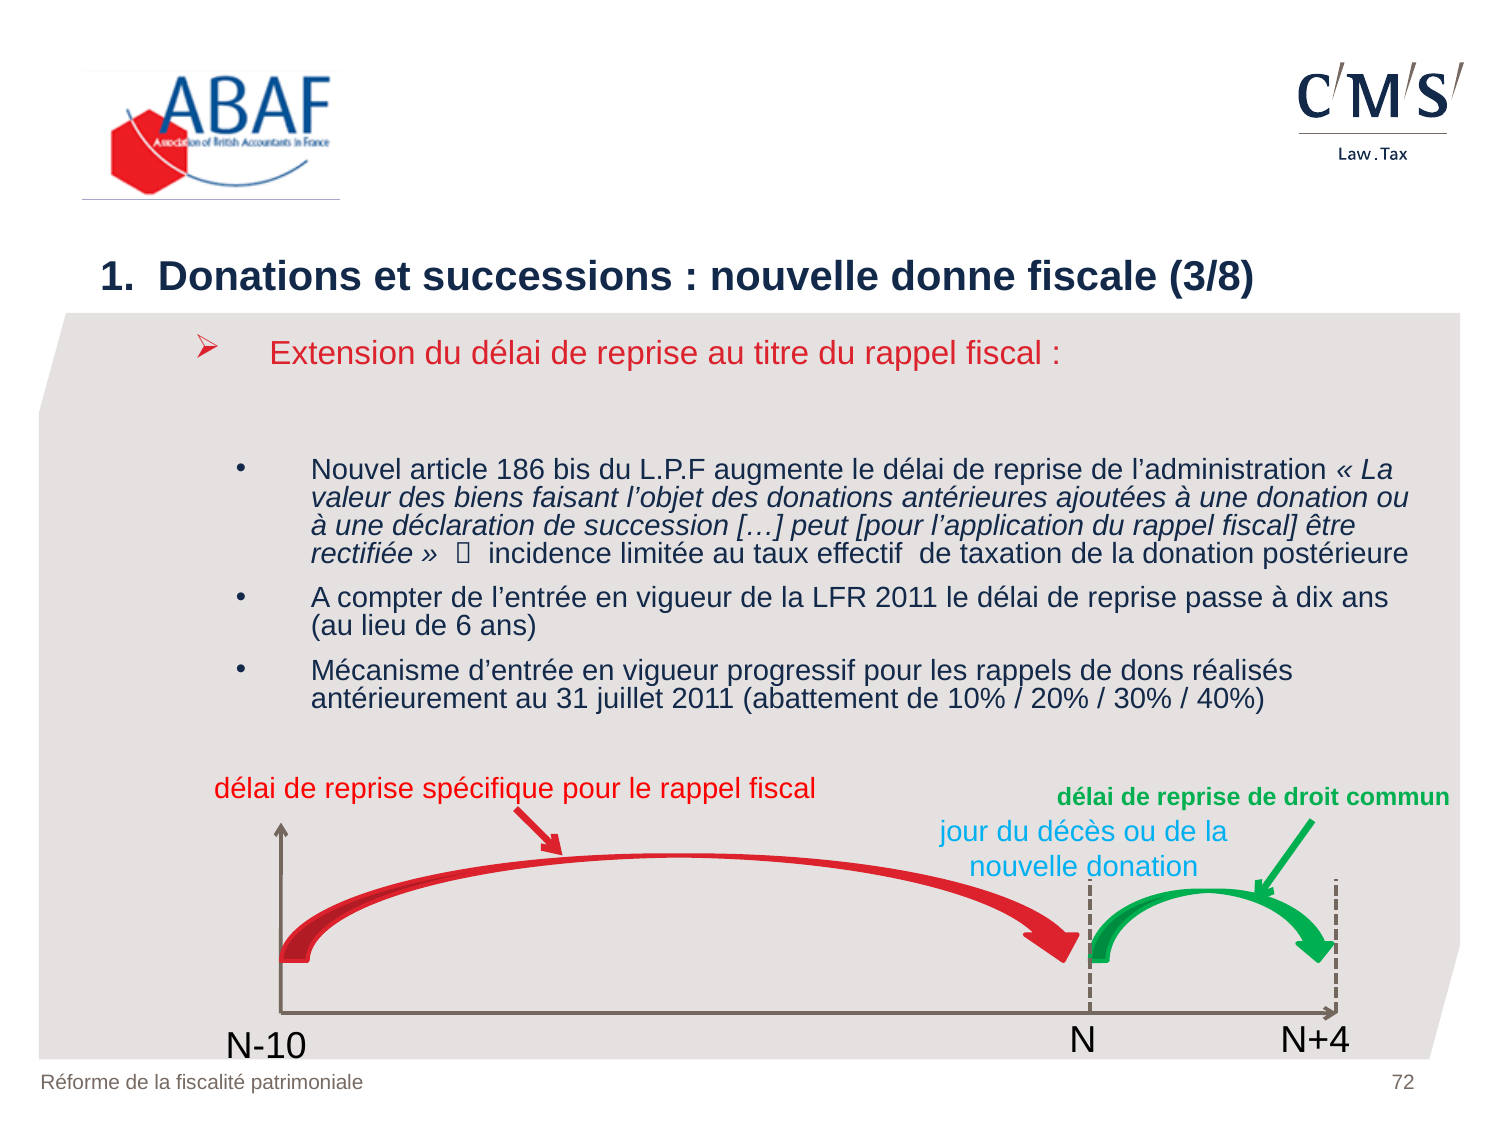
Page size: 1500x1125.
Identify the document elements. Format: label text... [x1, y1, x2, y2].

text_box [1241, 831, 1325, 891]
text_box [279, 926, 333, 963]
text_box [1091, 888, 1253, 945]
text_box délai de reprise de droit commun [925, 773, 1500, 819]
list Extension du délai de reprise au titre du rappel fiscal : Nouvel article 186 bis du L.P.F augmente le délai de reprise de l’administration « La valeur des biens faisant l’objet des donations antérieures ajoutées à une donation ou à une déclaration de succession […] peut [pour l’application du rappel fiscal] être rectifiée »  incidence limitée au taux effectif de taxation de la donation postérieure A compter de l’entrée en vigueur de la LFR 2011 le délai de reprise passe à dix ans (au lieu de 6 ans) Mécanisme d’entrée en vigueur progressif pour les rappels de dons réalisés antérieurement au 31 juillet 2011 (abattement de 10% / 20% / 30% / 40%) [84, 331, 1430, 1006]
text_box N [1092, 1007, 1136, 1012]
footer Réforme de la fiscalité patrimoniale [25, 1061, 1298, 1125]
slide_number 72 [1335, 1061, 1430, 1125]
text_box N-10 [210, 1013, 351, 1073]
text_box [1306, 954, 1327, 964]
text_box [1087, 954, 1111, 964]
text_box [1049, 954, 1070, 963]
text_box jour du décès ou de la nouvelle donation [914, 804, 1254, 890]
text_box délai de reprise spécifique pour le rappel fiscal [187, 761, 844, 812]
text_box N [1054, 1007, 1088, 1012]
list 1. Donations et successions : nouvelle donne fiscale (3/8) [84, 240, 1430, 313]
text_box [1255, 899, 1335, 945]
text_box N [1054, 1021, 1136, 1068]
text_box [515, 808, 563, 856]
picture [82, 70, 340, 200]
text_box [313, 853, 1080, 945]
text_box N+4 [1265, 1007, 1406, 1068]
